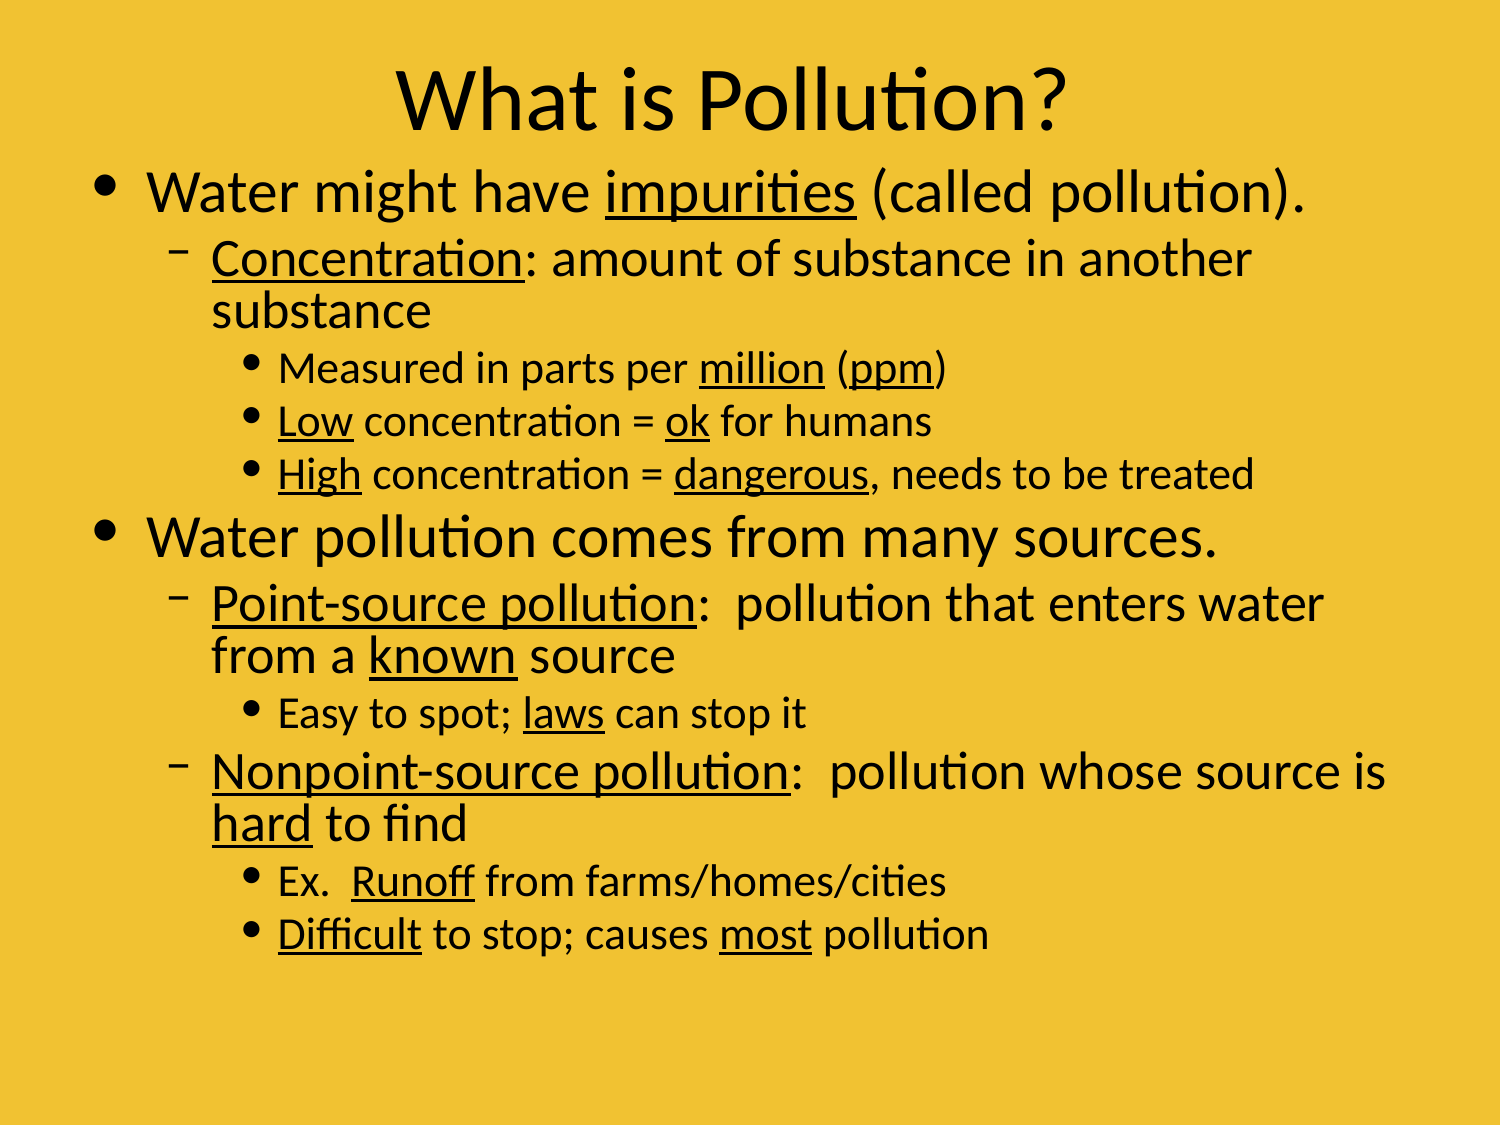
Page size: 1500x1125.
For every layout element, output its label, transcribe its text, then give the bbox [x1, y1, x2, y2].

title What is Pollution? [58, 0, 1409, 188]
list Water might have impurities (called pollution). Concentration: amount of substance in another substance Measured in parts per million (ppm) Low concentration = ok for humans High concentration = dangerous, needs to be treated Water pollution comes from many sources. Point-source pollution: pollution that enters water from a known source Easy to spot; laws can stop it Nonpoint-source pollution: pollution whose source is hard to find Ex. Runoff from farms/homes/cities Difficult to stop; causes most pollution [75, 157, 1425, 1033]
